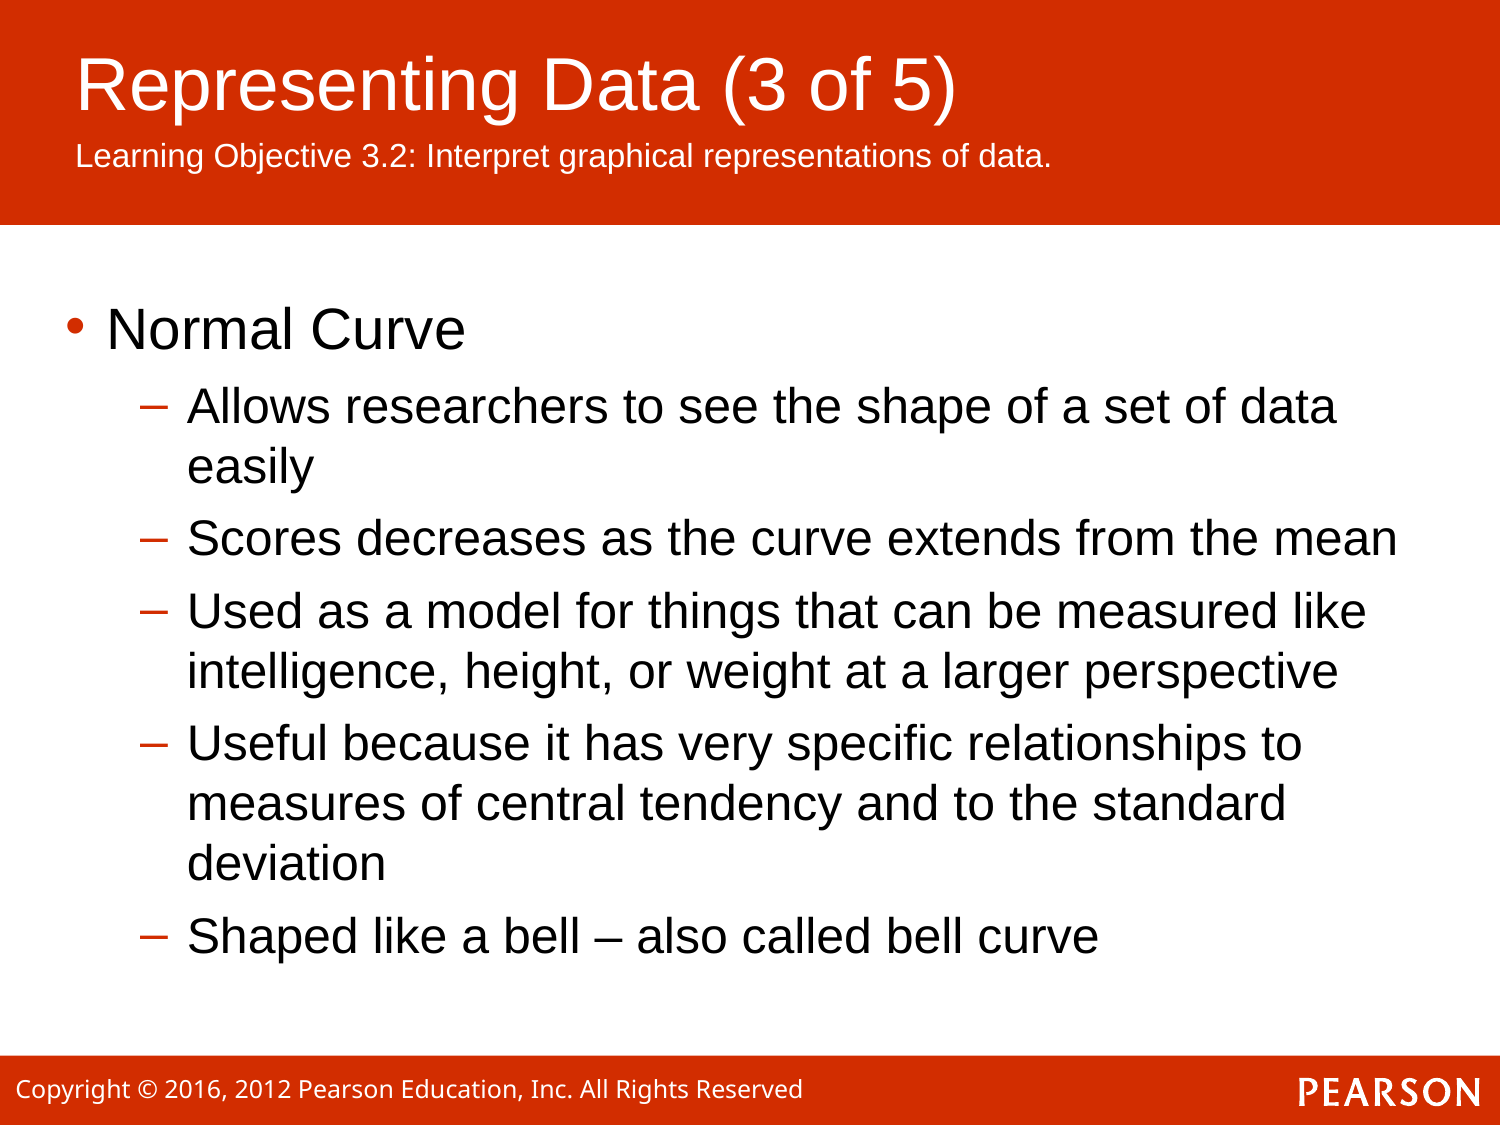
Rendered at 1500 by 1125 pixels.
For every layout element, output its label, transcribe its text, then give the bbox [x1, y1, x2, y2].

list Learning Objective 3.2: Interpret graphical representations of data. [75, 133, 1425, 200]
title Representing Data (3 of 5) [75, 35, 1425, 133]
list Normal Curve Allows researchers to see the shape of a set of data easily Scores decreases as the curve extends from the mean Used as a model for things that can be measured like intelligence, height, or weight at a larger perspective Useful because it has very specific relationships to measures of central tendency and to the standard deviation Shaped like a bell – also called bell curve [64, 290, 1415, 1047]
